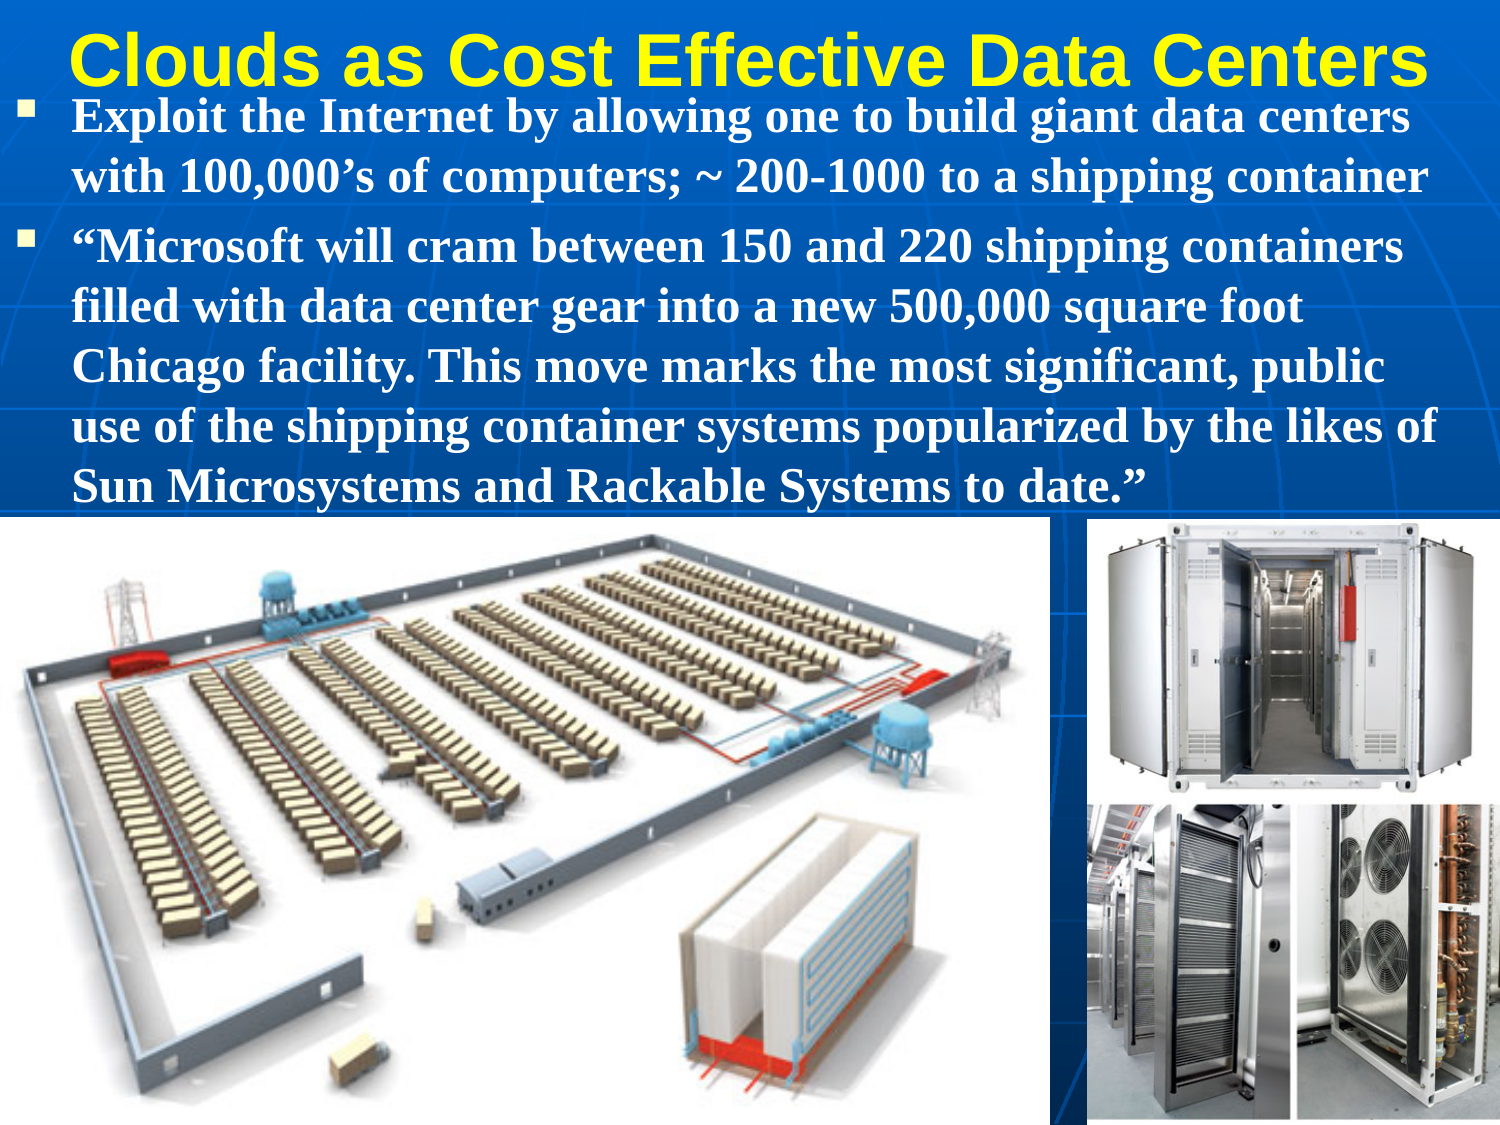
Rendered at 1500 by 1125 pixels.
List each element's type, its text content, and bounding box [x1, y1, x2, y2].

title Clouds as Cost Effective Data Centers [0, 0, 1500, 126]
picture [1087, 519, 1500, 1125]
picture [0, 516, 1051, 1125]
list Exploit the Internet by allowing one to build giant data centers with 100,000’s of computers; ~ 200-1000 to a shipping container “Microsoft will cram between 150 and 220 shipping containers filled with data center gear into a new 500,000 square foot Chicago facility. This move marks the most significant, public use of the shipping container systems popularized by the likes of Sun Microsystems and Rackable Systems to date.” [0, 74, 1476, 501]
